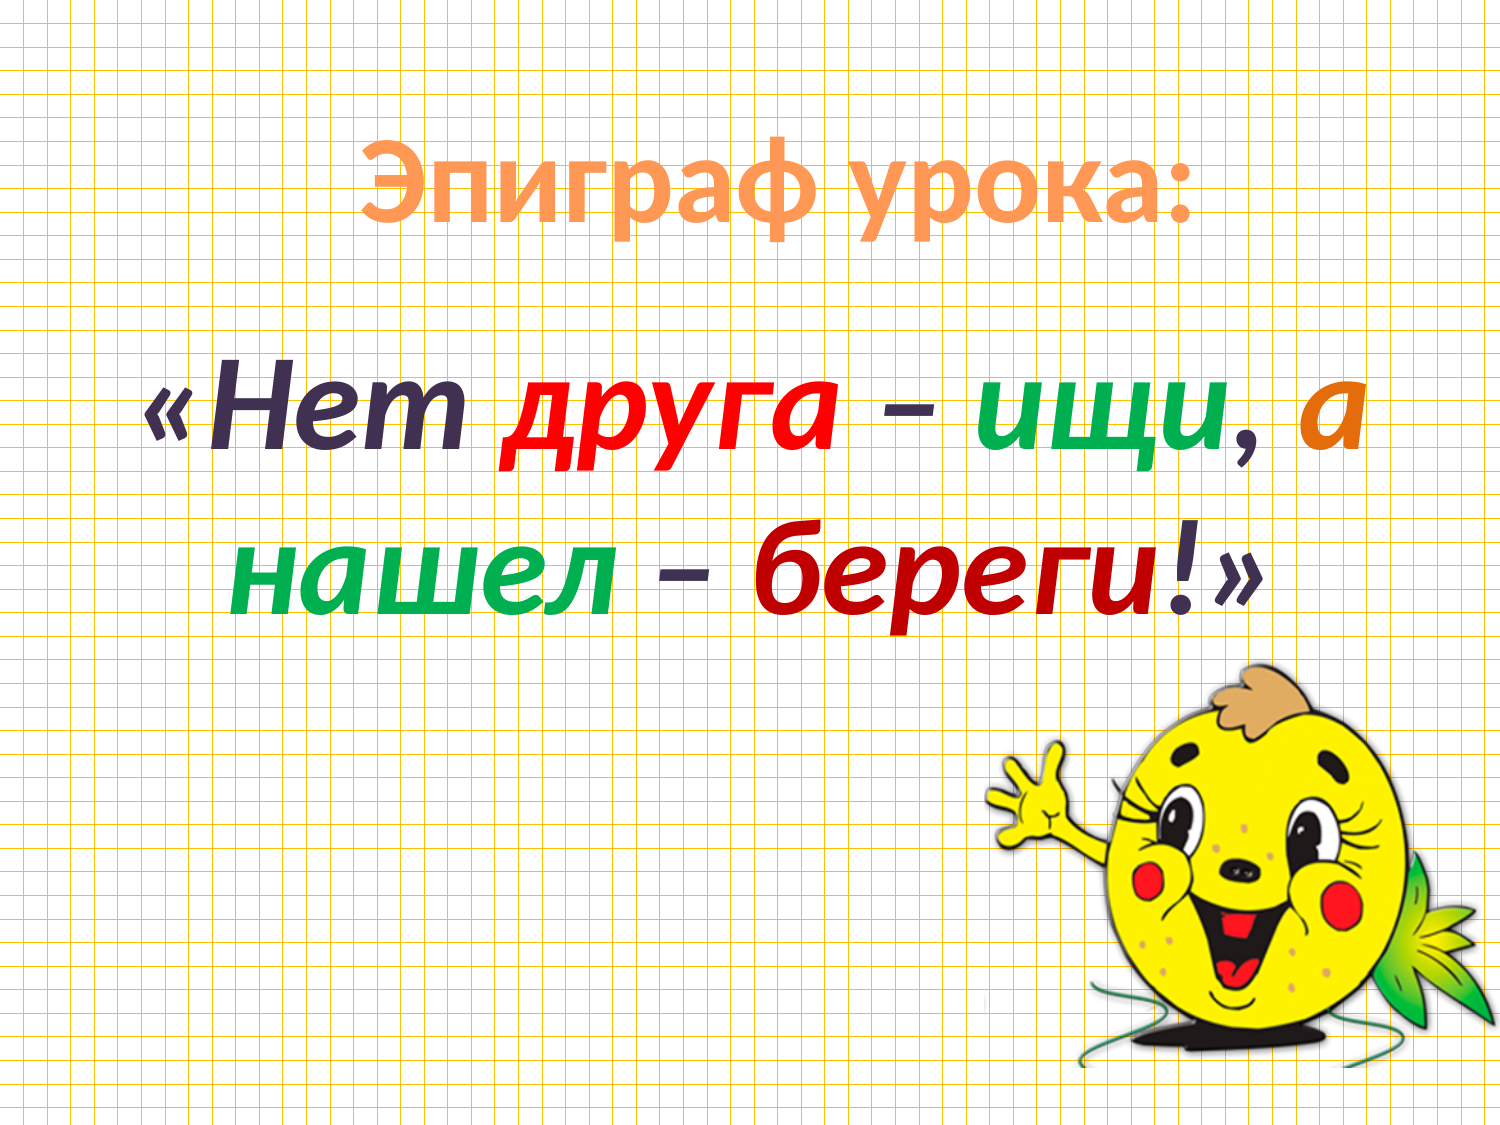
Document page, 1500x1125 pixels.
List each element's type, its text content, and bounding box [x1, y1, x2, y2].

picture [984, 656, 1500, 1068]
text_box Эпиграф урока: [265, 89, 1294, 255]
title «Нет друга – ищи, а нашел – береги!» [76, 258, 1427, 696]
